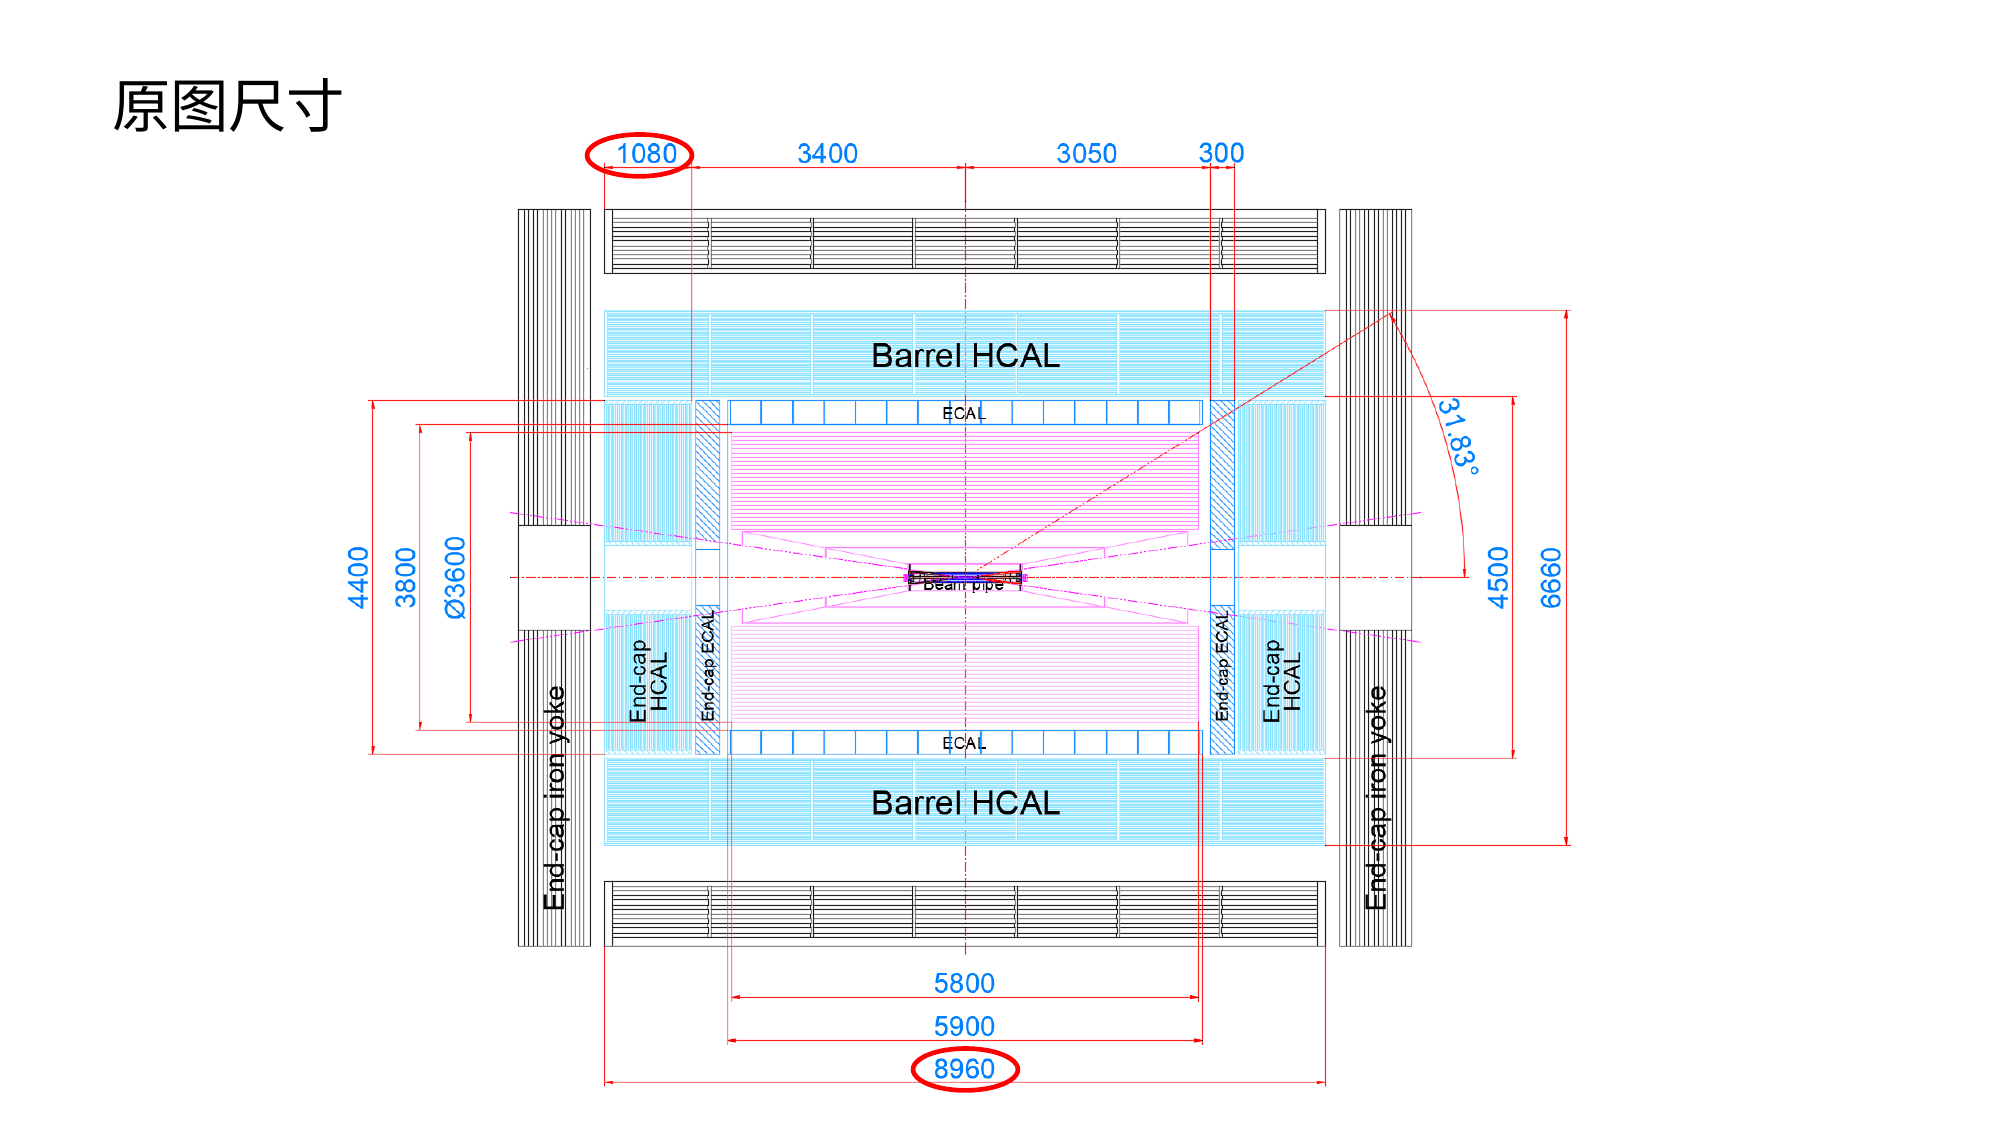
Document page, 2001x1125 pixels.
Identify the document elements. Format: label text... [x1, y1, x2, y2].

title 原图尺寸 [97, 0, 1823, 218]
picture [339, 134, 1580, 1095]
